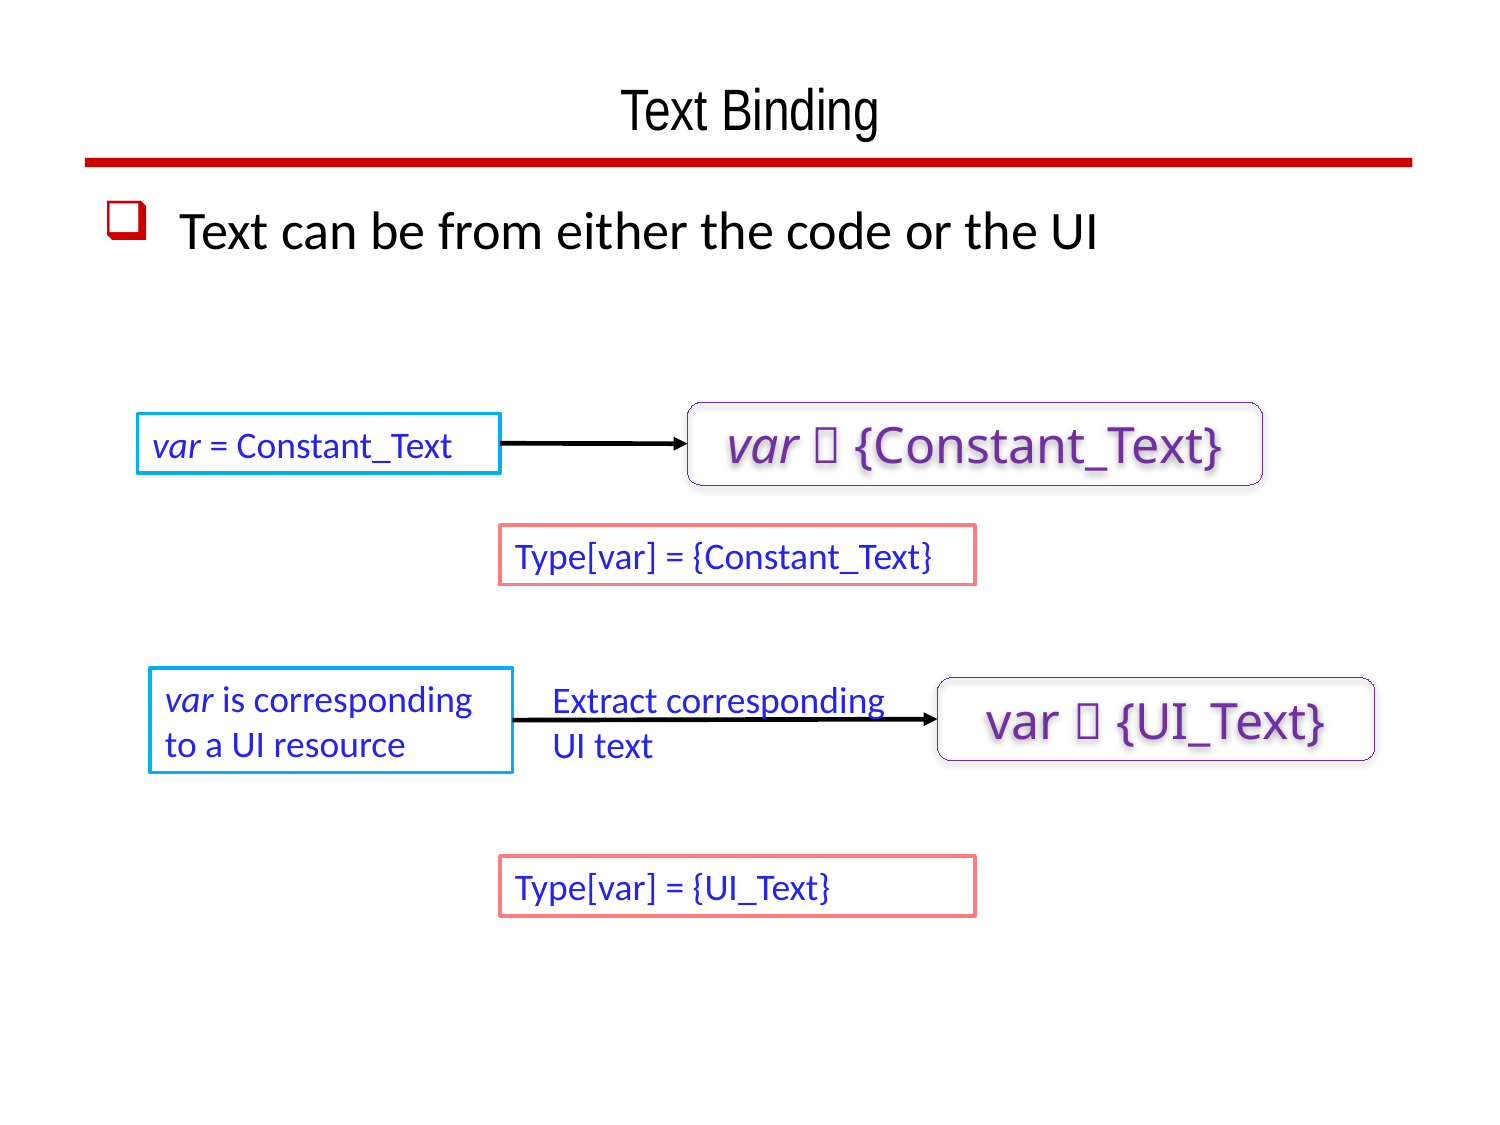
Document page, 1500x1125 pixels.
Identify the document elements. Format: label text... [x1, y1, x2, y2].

text_box var is corresponding to a UI resource [149, 667, 513, 773]
list Text can be from either the code or the UI [87, 187, 1413, 313]
text_box Type[var] = {UI_Text} [500, 856, 975, 916]
text_box var  {Constant_Text} [687, 402, 1263, 486]
text_box Extract corresponding UI text [537, 669, 913, 717]
title Text Binding [87, 24, 1413, 151]
text_box var = Constant_Text [137, 413, 500, 474]
text_box Type[var] = {Constant_Text} [500, 524, 975, 585]
text_box var  {UI_Text} [937, 677, 1375, 761]
text_box Extract corresponding UI text [537, 730, 913, 774]
